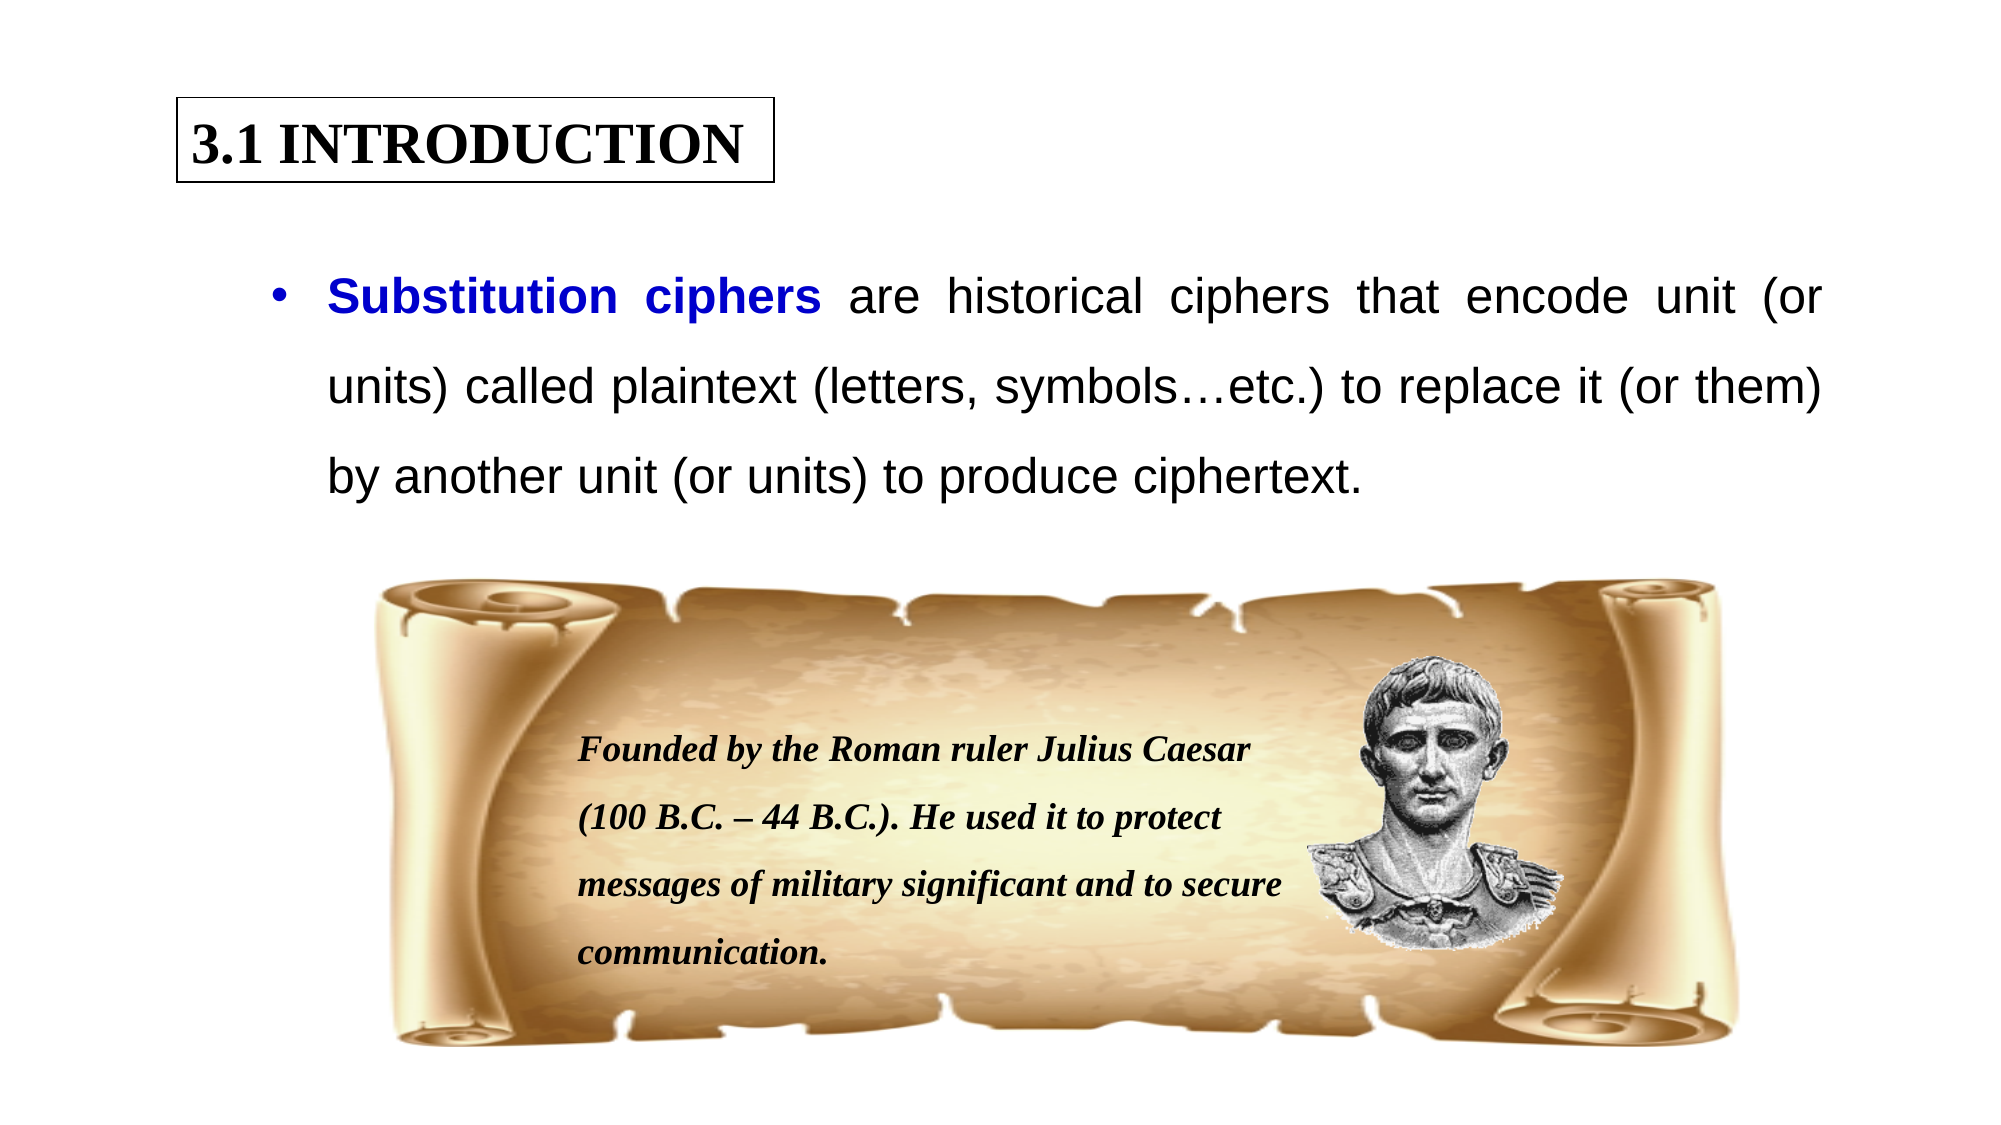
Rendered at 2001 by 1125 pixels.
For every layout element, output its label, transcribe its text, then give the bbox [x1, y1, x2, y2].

picture [373, 574, 1745, 1048]
list Substitution ciphers are historical ciphers that encode unit (or units) called plaintext (letters, symbols…etc.) to replace it (or them) by another unit (or units) to produce ciphertext. [255, 226, 1839, 782]
text_box 3.1 INTRODUCTION [176, 97, 774, 183]
